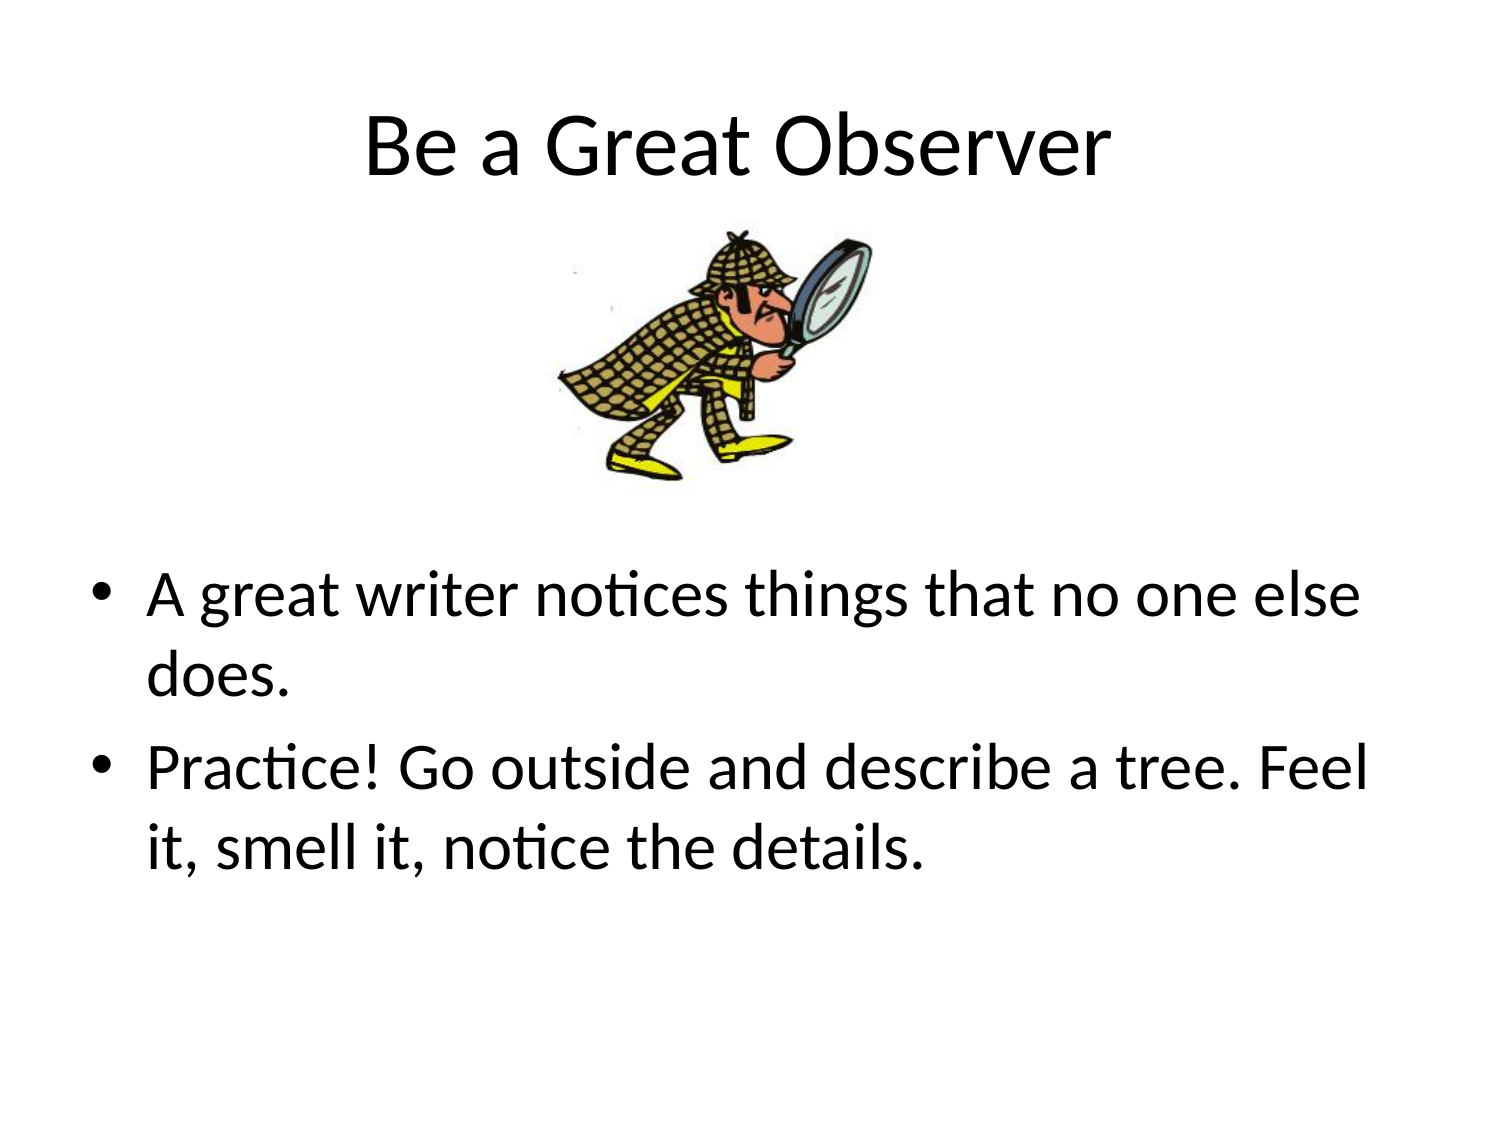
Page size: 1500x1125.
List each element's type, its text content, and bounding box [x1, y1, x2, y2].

list A great writer notices things that no one else does. Practice! Go outside and describe a tree. Feel it, smell it, notice the details. [75, 262, 1425, 1005]
title Be a Great Observer [75, 45, 1425, 233]
picture [547, 210, 897, 539]
